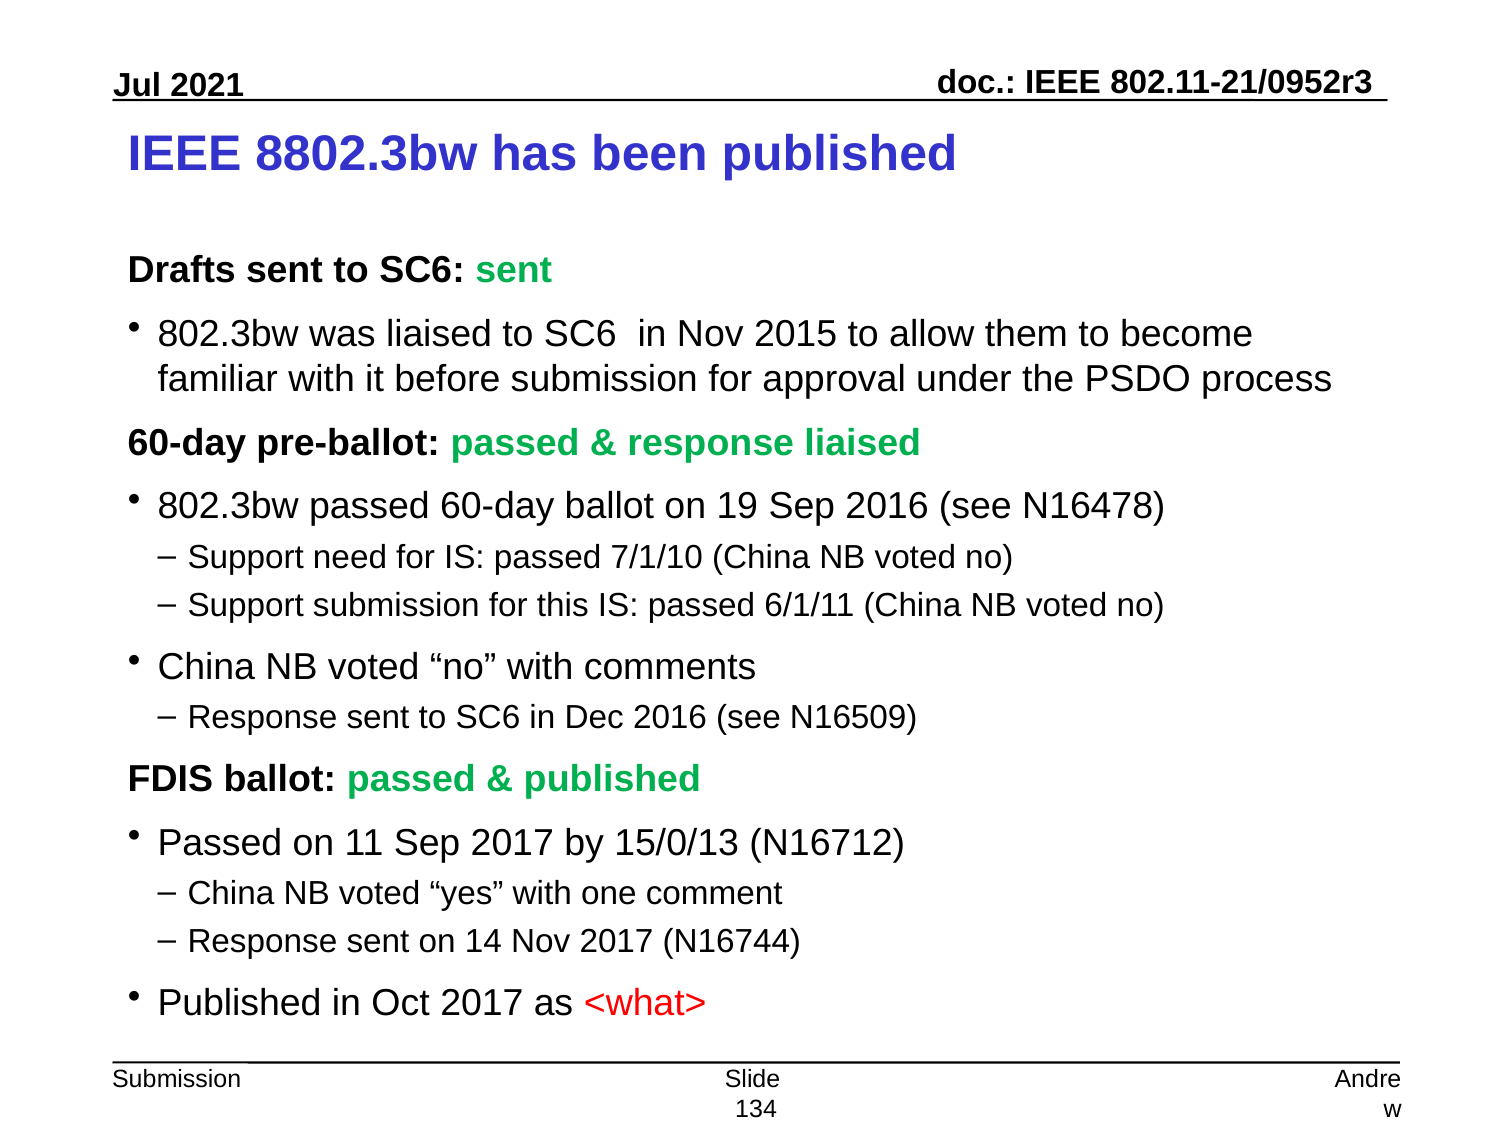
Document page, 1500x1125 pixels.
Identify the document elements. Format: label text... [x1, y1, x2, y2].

slide_number Slide 134 [709, 1061, 803, 1093]
title IEEE 8802.3bw has been published [112, 112, 1388, 237]
footer Andrew Myles, Cisco [1320, 1061, 1402, 1093]
list Drafts sent to SC6: sent 802.3bw was liaised to SC6 in Nov 2015 to allow them to become familiar with it before submission for approval under the PSDO process 60-day pre-ballot: passed & response liaised 802.3bw passed 60-day ballot on 19 Sep 2016 (see N16478) Support need for IS: passed 7/1/10 (China NB voted no) Support submission for this IS: passed 6/1/11 (China NB voted no) China NB voted “no” with comments Response sent to SC6 in Dec 2016 (see N16509) FDIS ballot: passed & published Passed on 11 Sep 2017 by 15/0/13 (N16712) China NB voted “yes” with one comment Response sent on 14 Nov 2017 (N16744) Published in Oct 2017 as <what> [112, 237, 1388, 913]
